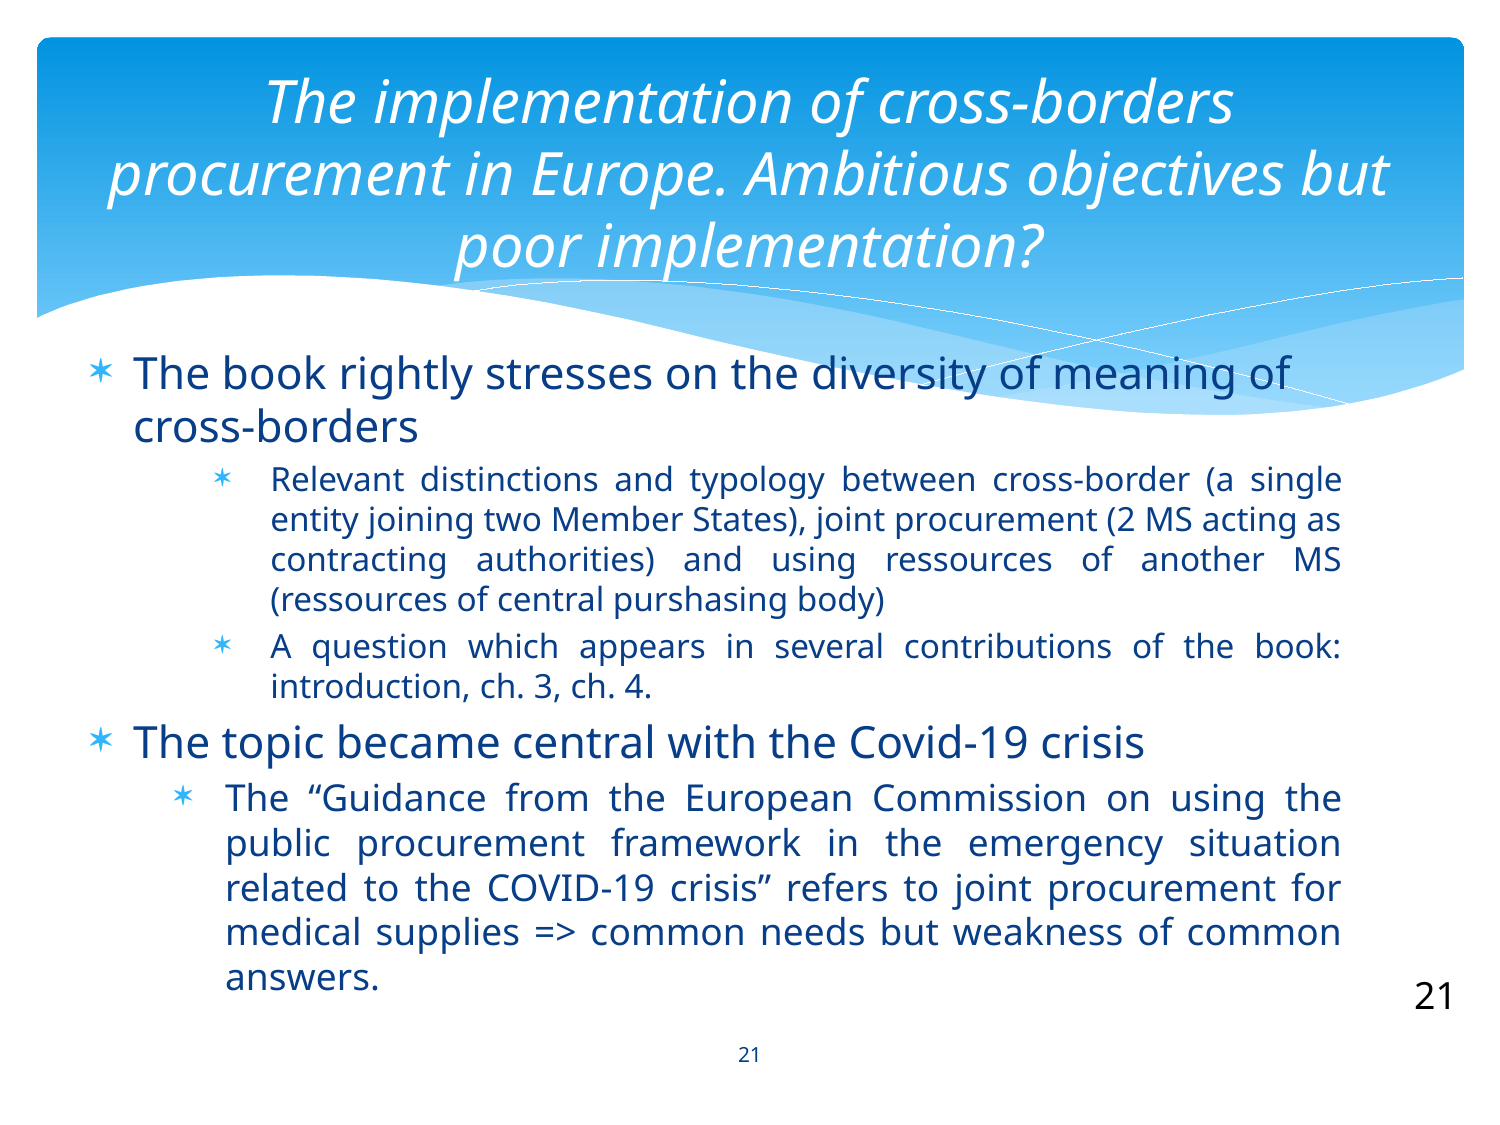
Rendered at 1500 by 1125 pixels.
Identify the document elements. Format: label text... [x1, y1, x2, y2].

list The book rightly stresses on the diversity of meaning of cross-borders Relevant distinctions and typology between cross-border (a single entity joining two Member States), joint procurement (2 MS acting as contracting authorities) and using ressources of another MS (ressources of central purshasing body) A question which appears in several contributions of the book: introduction, ch. 3, ch. 4. The topic became central with the Covid-19 crisis The “Guidance from the European Commission on using the public procurement framework in the emergency situation related to the COVID-19 crisis” refers to joint procurement for medical supplies => common needs but weakness of common answers. [75, 337, 1359, 1005]
title The implementation of cross-borders procurement in Europe. Ambitious objectives but poor implementation? [75, 55, 1425, 288]
slide_number 21 [654, 1025, 846, 1086]
